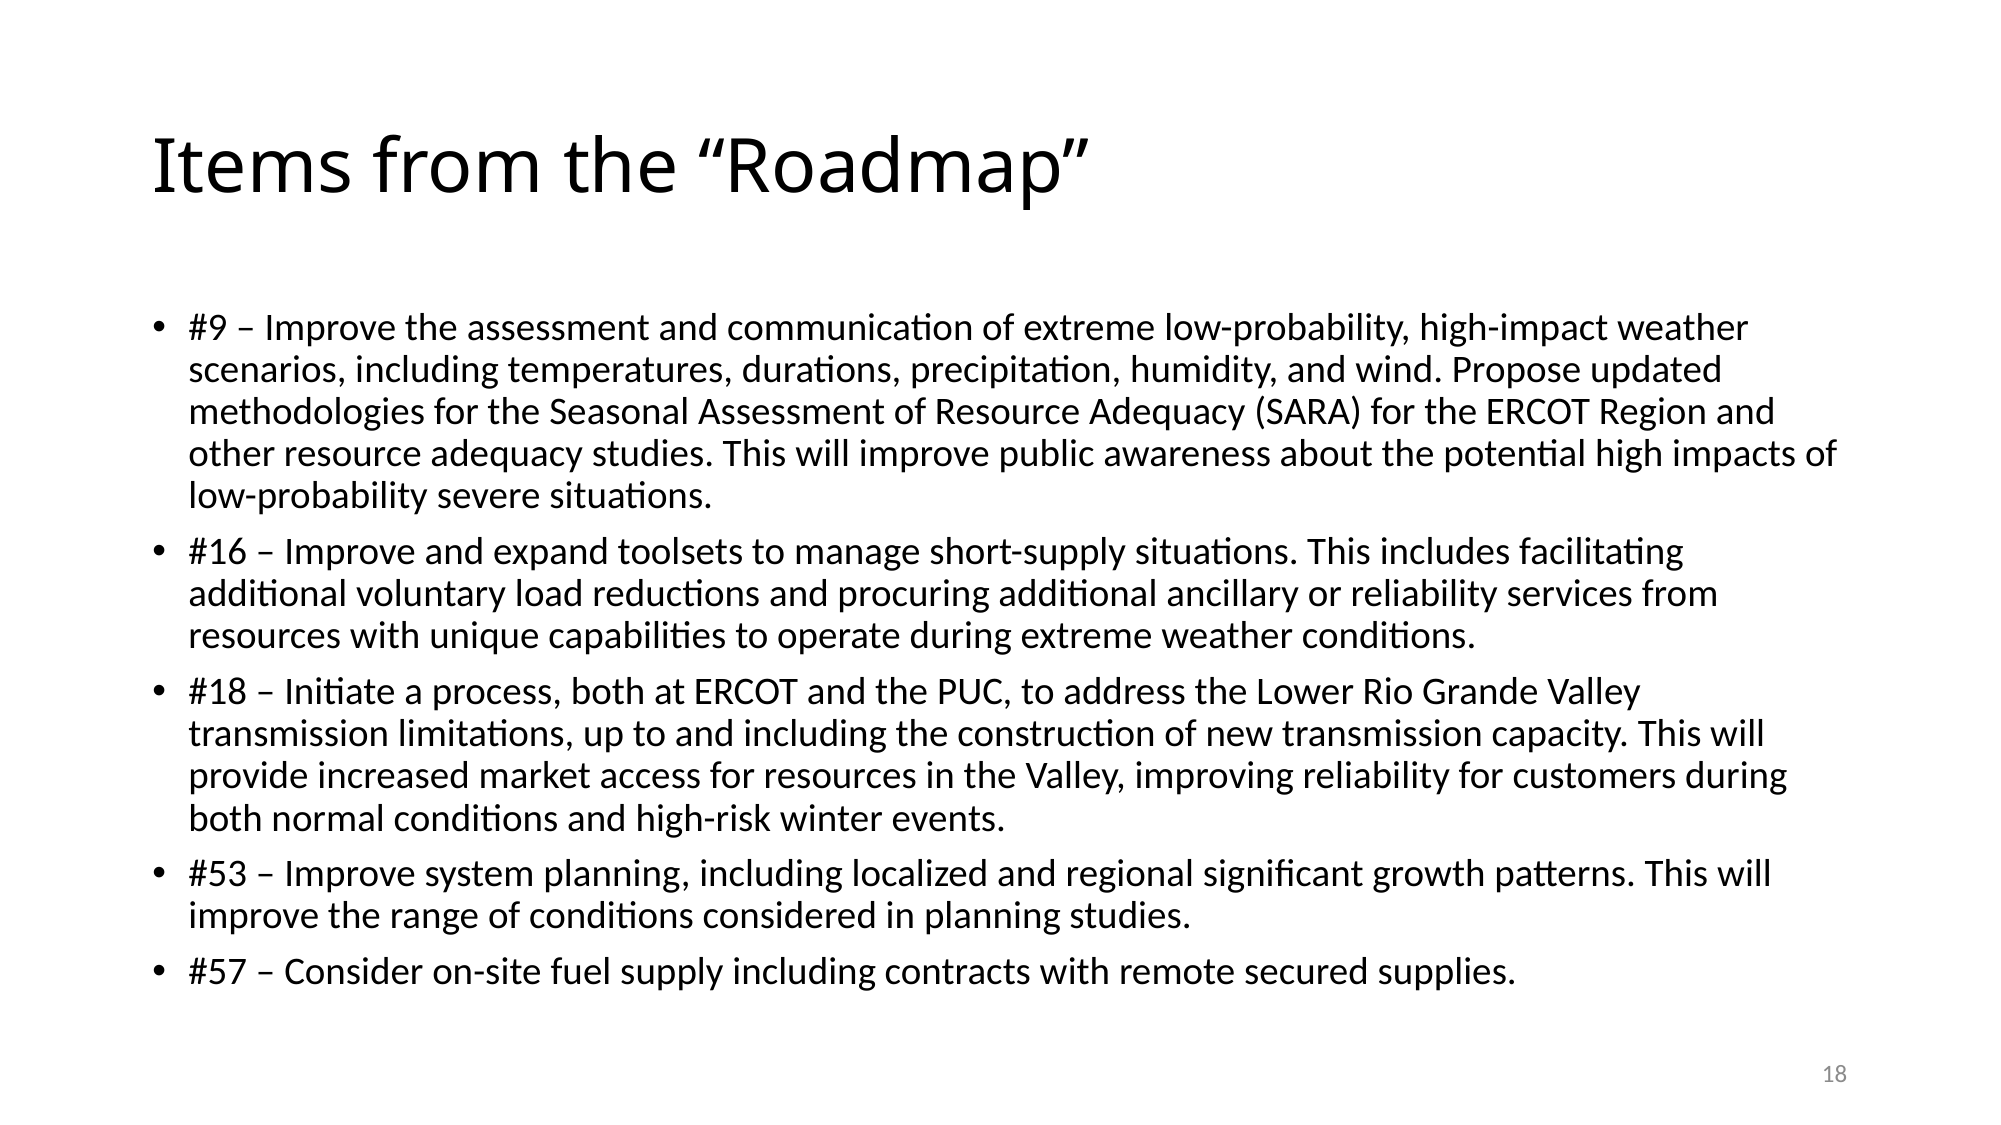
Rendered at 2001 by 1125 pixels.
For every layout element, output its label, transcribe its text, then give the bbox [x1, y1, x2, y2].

slide_number 18 [1412, 1042, 1863, 1103]
title Items from the “Roadmap” [137, 59, 1863, 278]
list #9 – Improve the assessment and communication of extreme low-probability, high-impact weather scenarios, including temperatures, durations, precipitation, humidity, and wind. Propose updated methodologies for the Seasonal Assessment of Resource Adequacy (SARA) for the ERCOT Region and other resource adequacy studies. This will improve public awareness about the potential high impacts of low-probability severe situations. #16 – Improve and expand toolsets to manage short-supply situations. This includes facilitating additional voluntary load reductions and procuring additional ancillary or reliability services from resources with unique capabilities to operate during extreme weather conditions. #18 – Initiate a process, both at ERCOT and the PUC, to address the Lower Rio Grande Valley transmission limitations, up to and including the construction of new transmission capacity. This will provide increased market access for resources in the Valley, improving reliability for customers during both normal conditions and high-risk winter events. #53 – Improve system planning, including localized and regional significant growth patterns. This will improve the range of conditions considered in planning studies. #57 – Consider on-site fuel supply including contracts with remote secured supplies. [137, 299, 1863, 1014]
